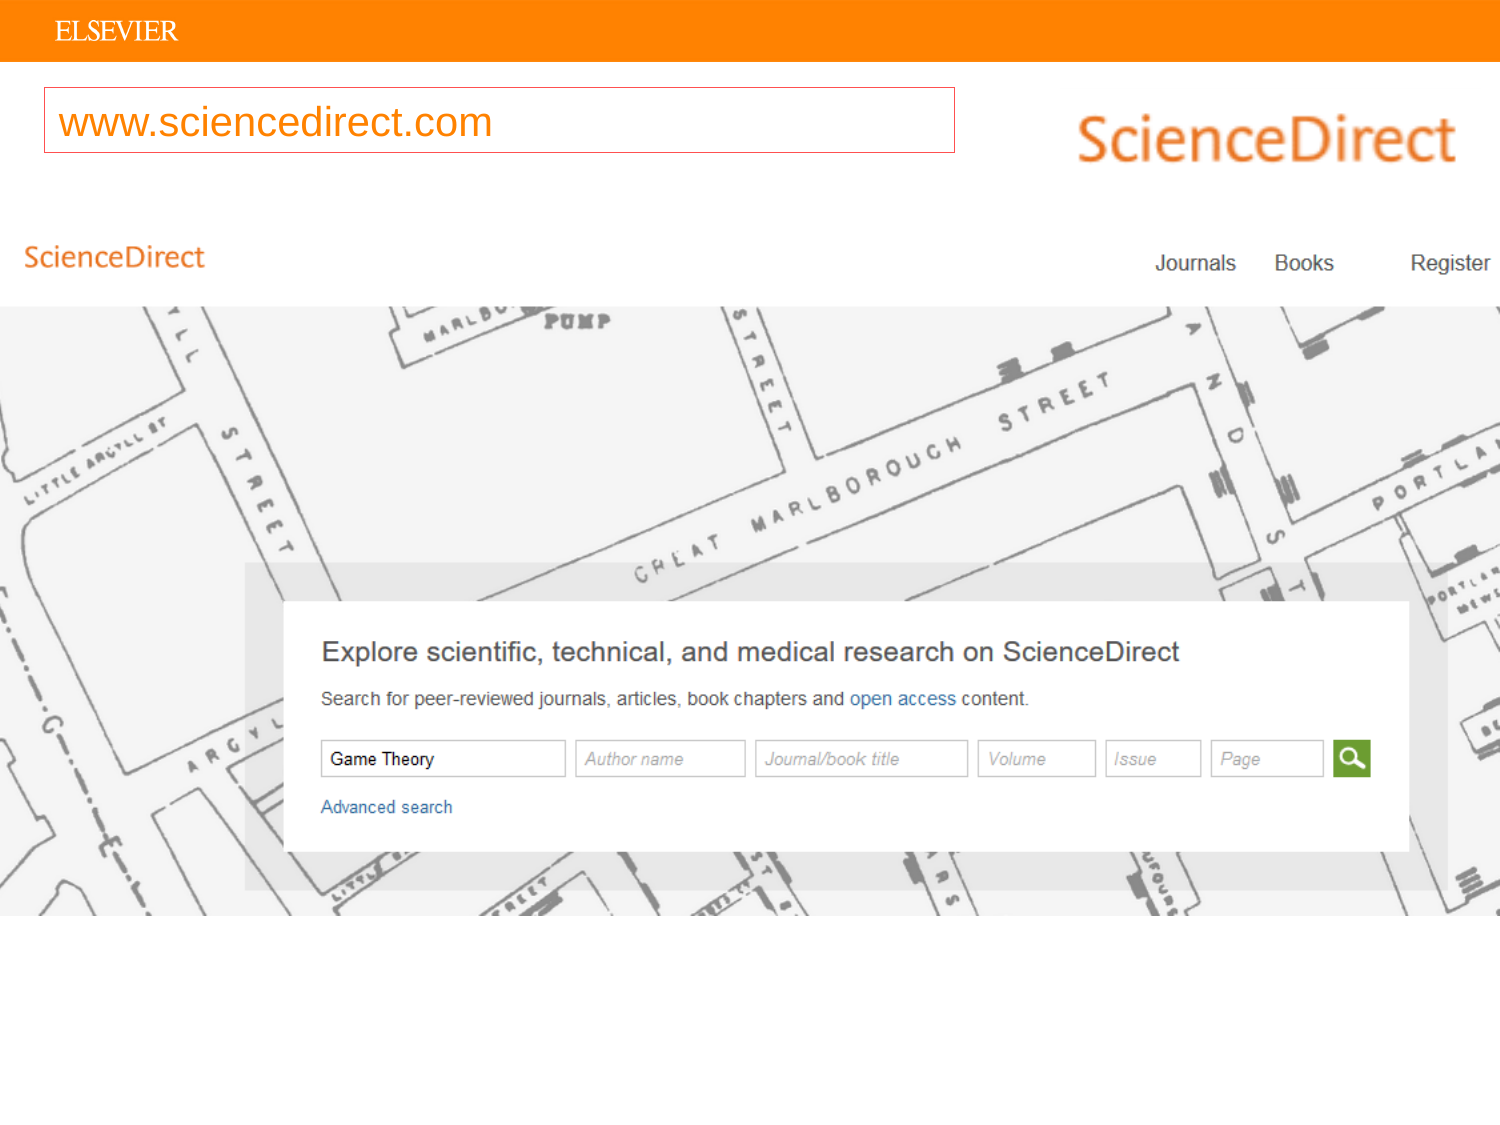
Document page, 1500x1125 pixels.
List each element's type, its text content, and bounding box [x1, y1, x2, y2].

text_box www.sciencedirect.com [44, 87, 955, 153]
picture [0, 0, 1500, 62]
picture [0, 232, 1500, 917]
picture [1060, 87, 1482, 191]
